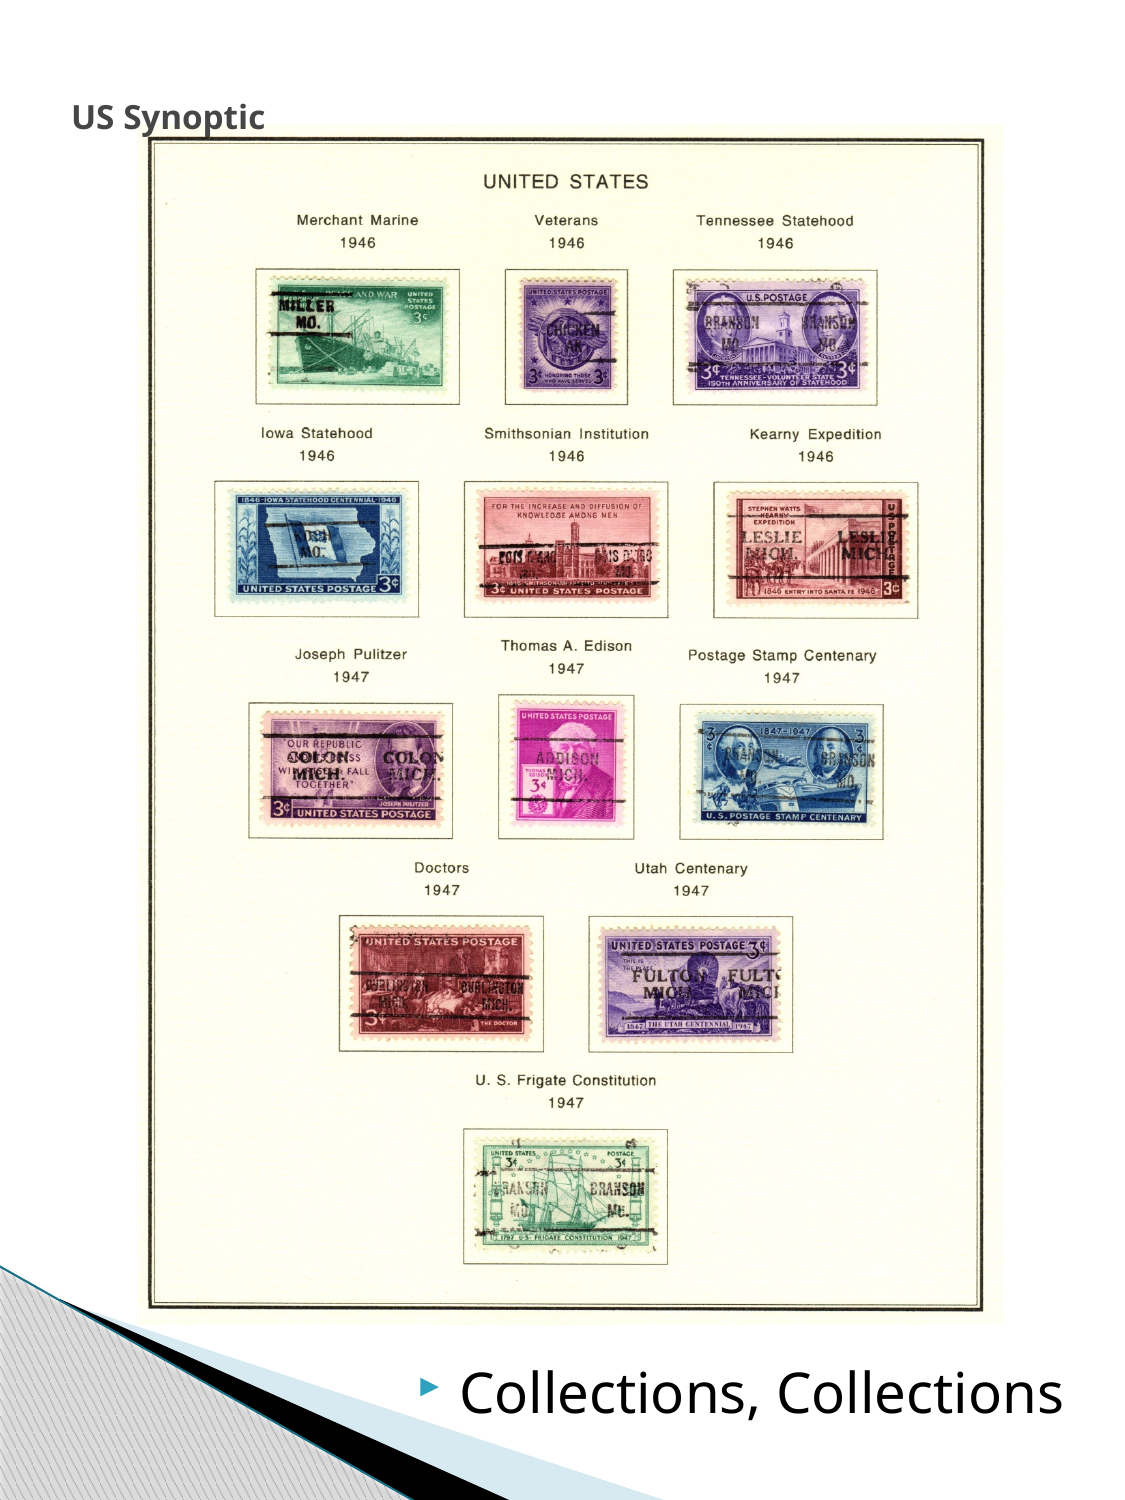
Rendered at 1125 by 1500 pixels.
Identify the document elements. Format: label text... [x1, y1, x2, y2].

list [137, 124, 1004, 1326]
text_box Collections, Collections [384, 1349, 1125, 1500]
title US Synoptic [56, 87, 1069, 225]
